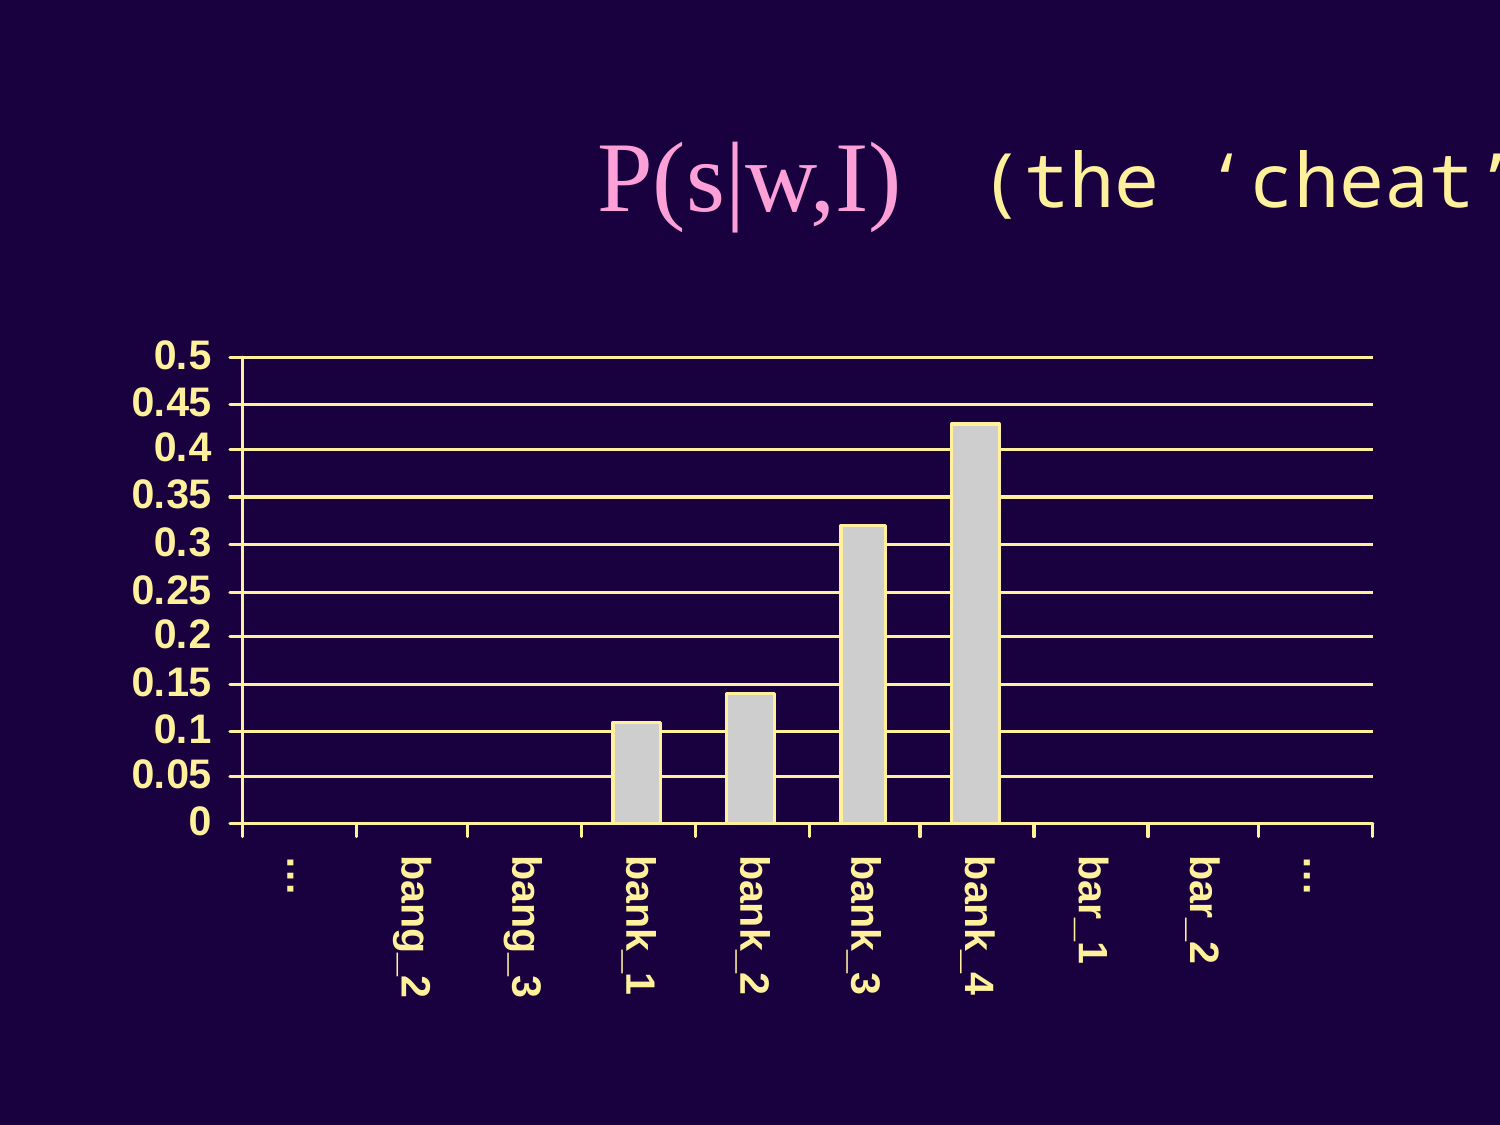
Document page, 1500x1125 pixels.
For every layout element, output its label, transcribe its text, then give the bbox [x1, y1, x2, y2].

title P(s|w,I) [112, 99, 1388, 243]
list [77, 274, 1421, 1056]
text_box (the ‘cheat’) [964, 124, 1500, 230]
